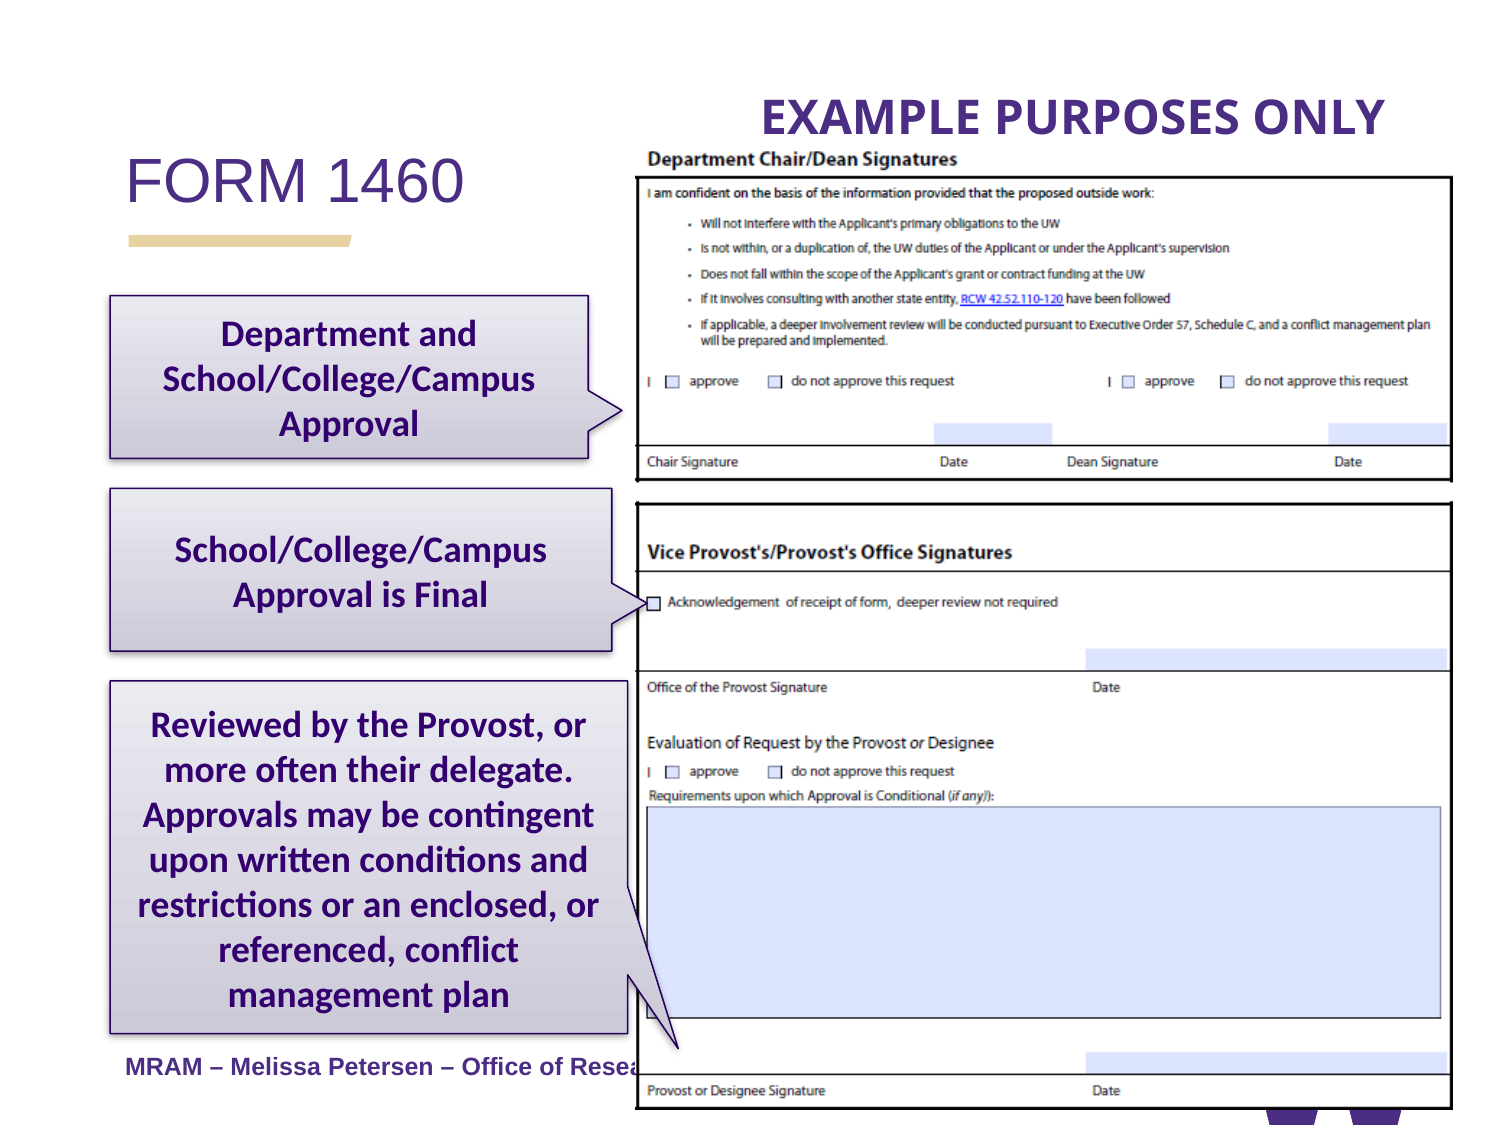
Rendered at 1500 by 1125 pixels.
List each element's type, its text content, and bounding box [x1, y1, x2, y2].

text_box Department and School/College/Campus Approval [110, 295, 622, 459]
list FORM 1460 [110, 60, 1453, 224]
picture [128, 235, 352, 247]
text_box EXAMPLE PURPOSES ONLY [745, 78, 1453, 138]
text_box School/College/Campus Approval is Final [110, 488, 629, 652]
text_box Reviewed by the Provost, or more often their delegate. Approvals may be contingent upon written conditions and restrictions or an enclosed, or referenced, conflict management plan [110, 680, 629, 1034]
picture [634, 139, 1454, 1125]
text_box MRAM – Melissa Petersen – Office of Research [110, 1041, 629, 1088]
